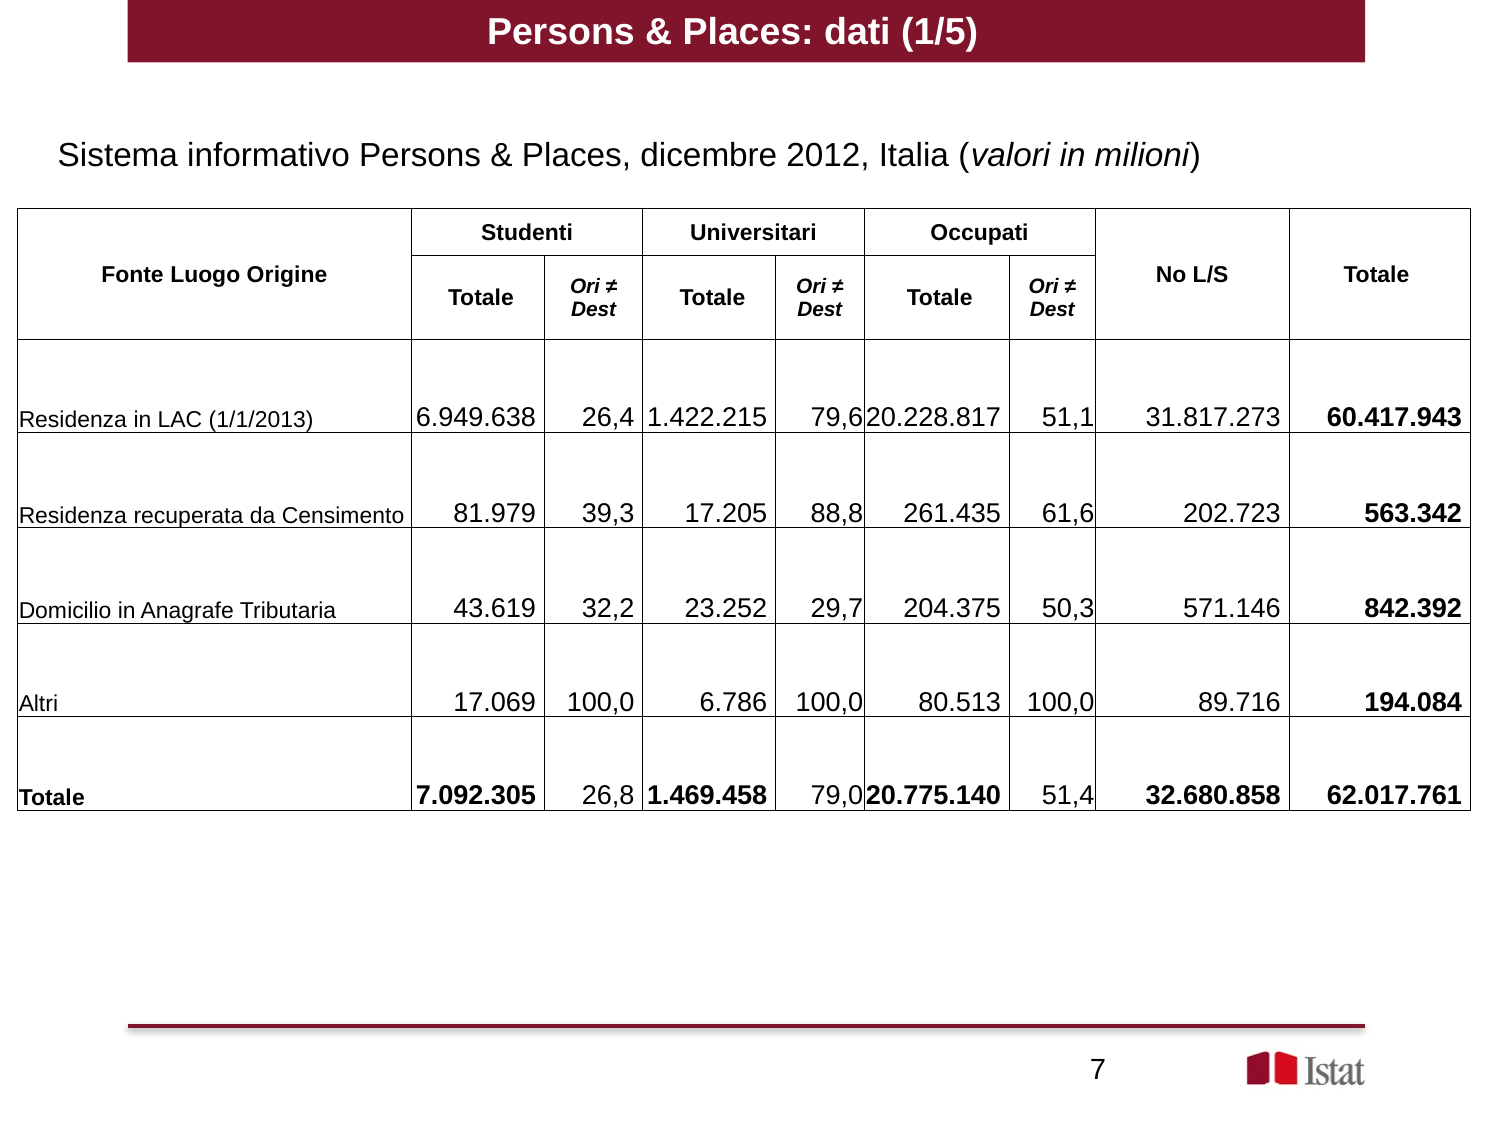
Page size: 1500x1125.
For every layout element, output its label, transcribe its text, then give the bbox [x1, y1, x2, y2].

table_cell 50,3 [1010, 528, 1095, 623]
table_cell 20.228.817 [865, 340, 1009, 432]
table_cell Residenza in LAC (1/1/2013) [18, 340, 411, 432]
table_header Occupati [865, 209, 1095, 255]
table_cell 26,8 [545, 717, 642, 810]
table_cell Altri [18, 624, 411, 716]
table_cell 80.513 [865, 624, 1009, 716]
table_cell 100,0 [776, 624, 864, 716]
table_cell Ori ≠ Dest [776, 256, 864, 339]
table_cell 29,7 [776, 528, 864, 623]
table_cell 1.469.458 [643, 717, 775, 810]
table_header No L/S [1096, 209, 1289, 339]
table_cell 204.375 [865, 528, 1009, 623]
table_cell 89.716 [1096, 624, 1289, 716]
table_cell 6.949.638 [412, 340, 544, 432]
slide_number 7 [1074, 1042, 1425, 1103]
table_cell 60.417.943 [1290, 340, 1470, 432]
table_header Fonte Luogo Origine [18, 209, 411, 339]
table_cell 81.979 [412, 433, 544, 527]
table_cell Totale [643, 256, 775, 339]
table_cell 32.680.858 [1096, 717, 1289, 810]
table_cell 20.775.140 [865, 717, 1009, 810]
table_cell 202.723 [1096, 433, 1289, 527]
table_cell 17.205 [643, 433, 775, 527]
table_cell 571.146 [1096, 528, 1289, 623]
table_header Studenti [412, 209, 642, 255]
table_cell 62.017.761 [1290, 717, 1470, 810]
table_cell 17.069 [412, 624, 544, 716]
table_cell Ori ≠ Dest [545, 256, 642, 339]
table_cell Ori ≠ Dest [1010, 256, 1095, 339]
table_cell 31.817.273 [1096, 340, 1289, 432]
table_cell 39,3 [545, 433, 642, 527]
table_cell 261.435 [865, 433, 1009, 527]
table_header Totale [1290, 209, 1470, 339]
table_cell 26,4 [545, 340, 642, 432]
table_cell 61,6 [1010, 433, 1095, 527]
table_cell 32,2 [545, 528, 642, 623]
table_cell Totale [865, 256, 1009, 339]
table_cell 79,6 [776, 340, 864, 432]
table_cell Residenza recuperata da Censimento [18, 433, 411, 527]
text_box Sistema informativo Persons & Places, dicembre 2012, Italia (valori in milioni) [42, 125, 1449, 180]
table_cell 88,8 [776, 433, 864, 527]
table_cell 79,0 [776, 717, 864, 810]
table_cell Totale [18, 717, 411, 810]
table_cell 100,0 [1010, 624, 1095, 716]
table_cell 51,4 [1010, 717, 1095, 810]
table_cell 563.342 [1290, 433, 1470, 527]
table_header Universitari [643, 209, 864, 255]
table_cell 194.084 [1290, 624, 1470, 716]
table_cell 6.786 [643, 624, 775, 716]
table_cell 51,1 [1010, 340, 1095, 432]
table_cell 23.252 [643, 528, 775, 623]
text_box Persons & Places: dati (1/5) [117, 0, 1359, 67]
table_cell Totale [412, 256, 544, 339]
table_cell 43.619 [412, 528, 544, 623]
table_cell 100,0 [545, 624, 642, 716]
table_cell Domicilio in Anagrafe Tributaria [18, 528, 411, 623]
table_cell 842.392 [1290, 528, 1470, 623]
table_cell 1.422.215 [643, 340, 775, 432]
table_cell 7.092.305 [412, 717, 544, 810]
